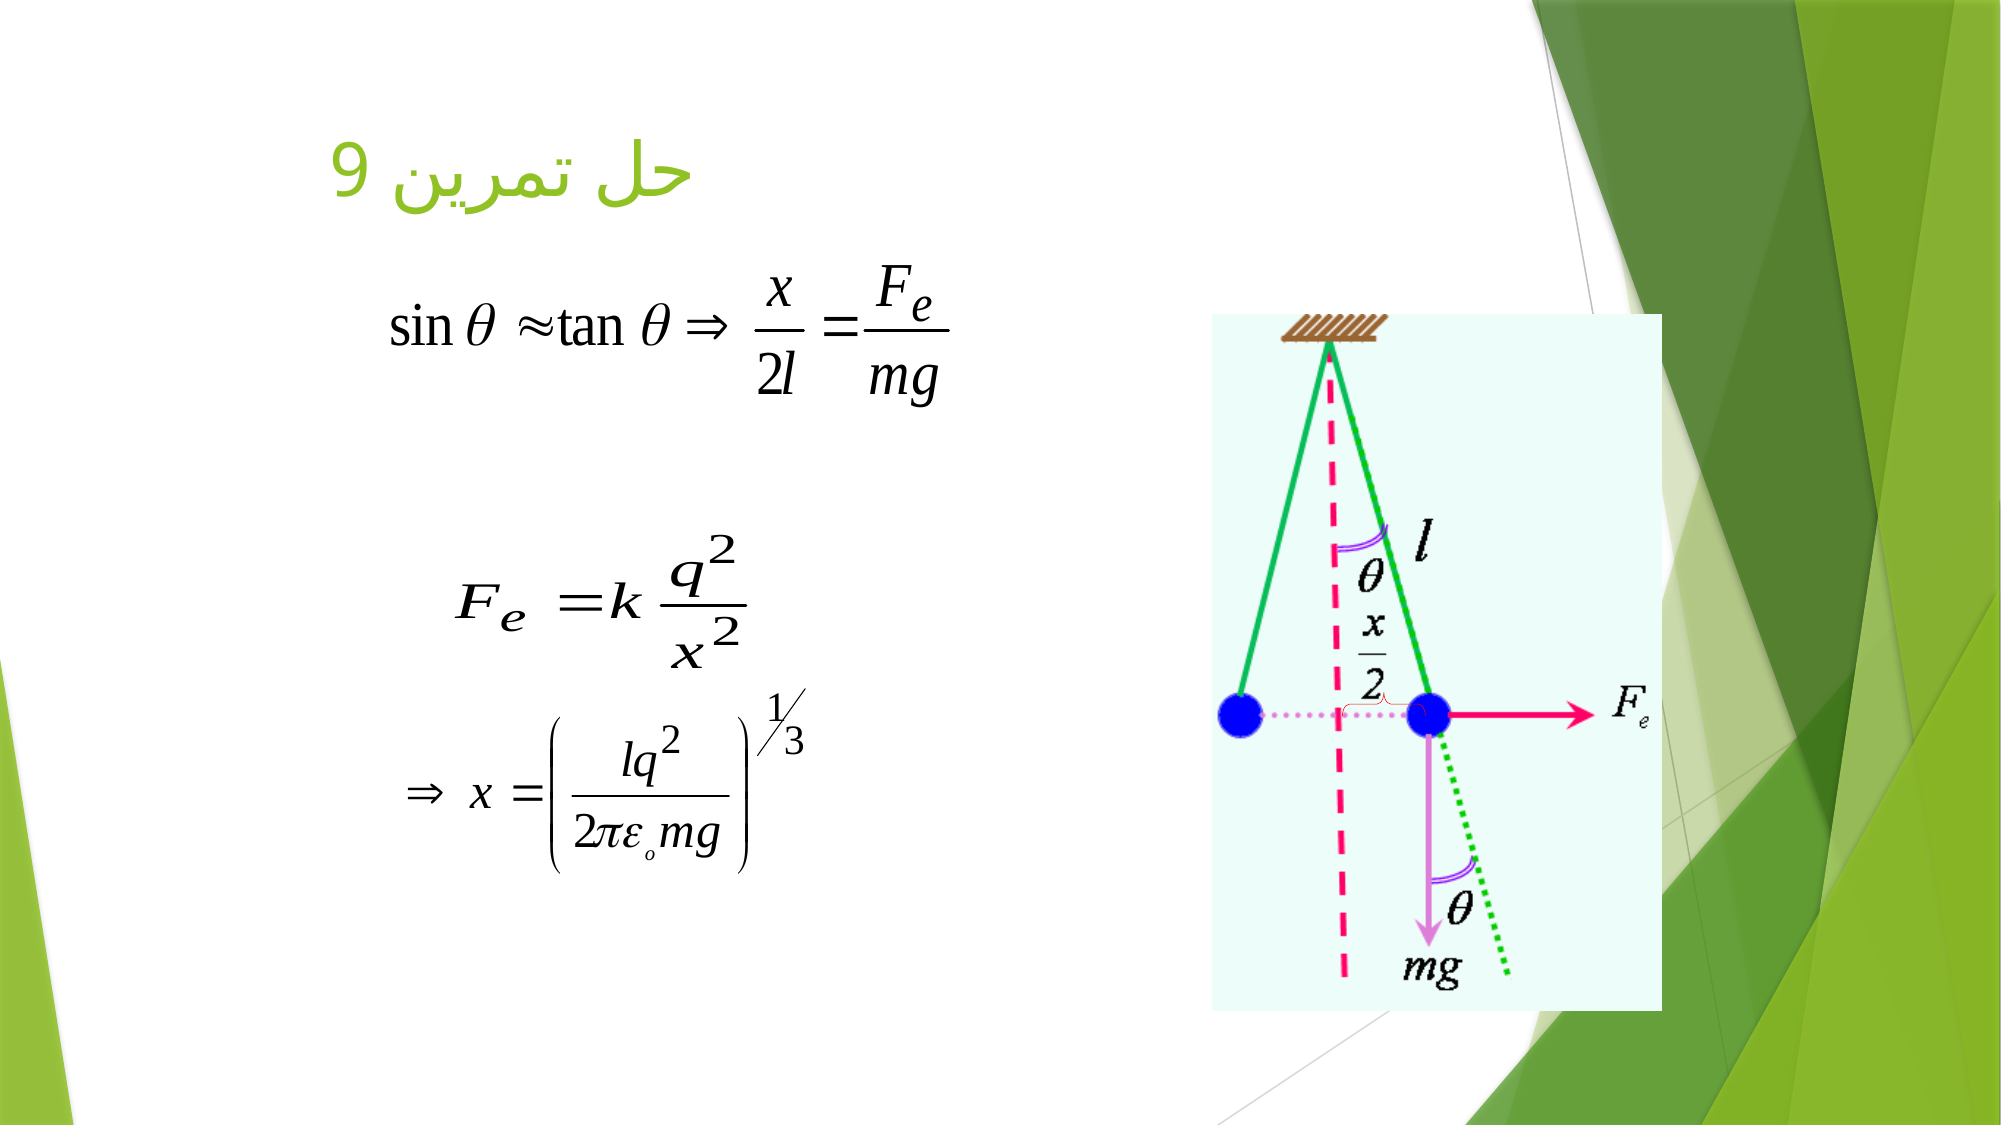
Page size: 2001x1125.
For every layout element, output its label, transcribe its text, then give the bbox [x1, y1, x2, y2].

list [442, 519, 765, 677]
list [378, 241, 964, 420]
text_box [1211, 313, 1663, 1012]
title حل تمرين 9 [314, 113, 1628, 251]
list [398, 677, 819, 885]
